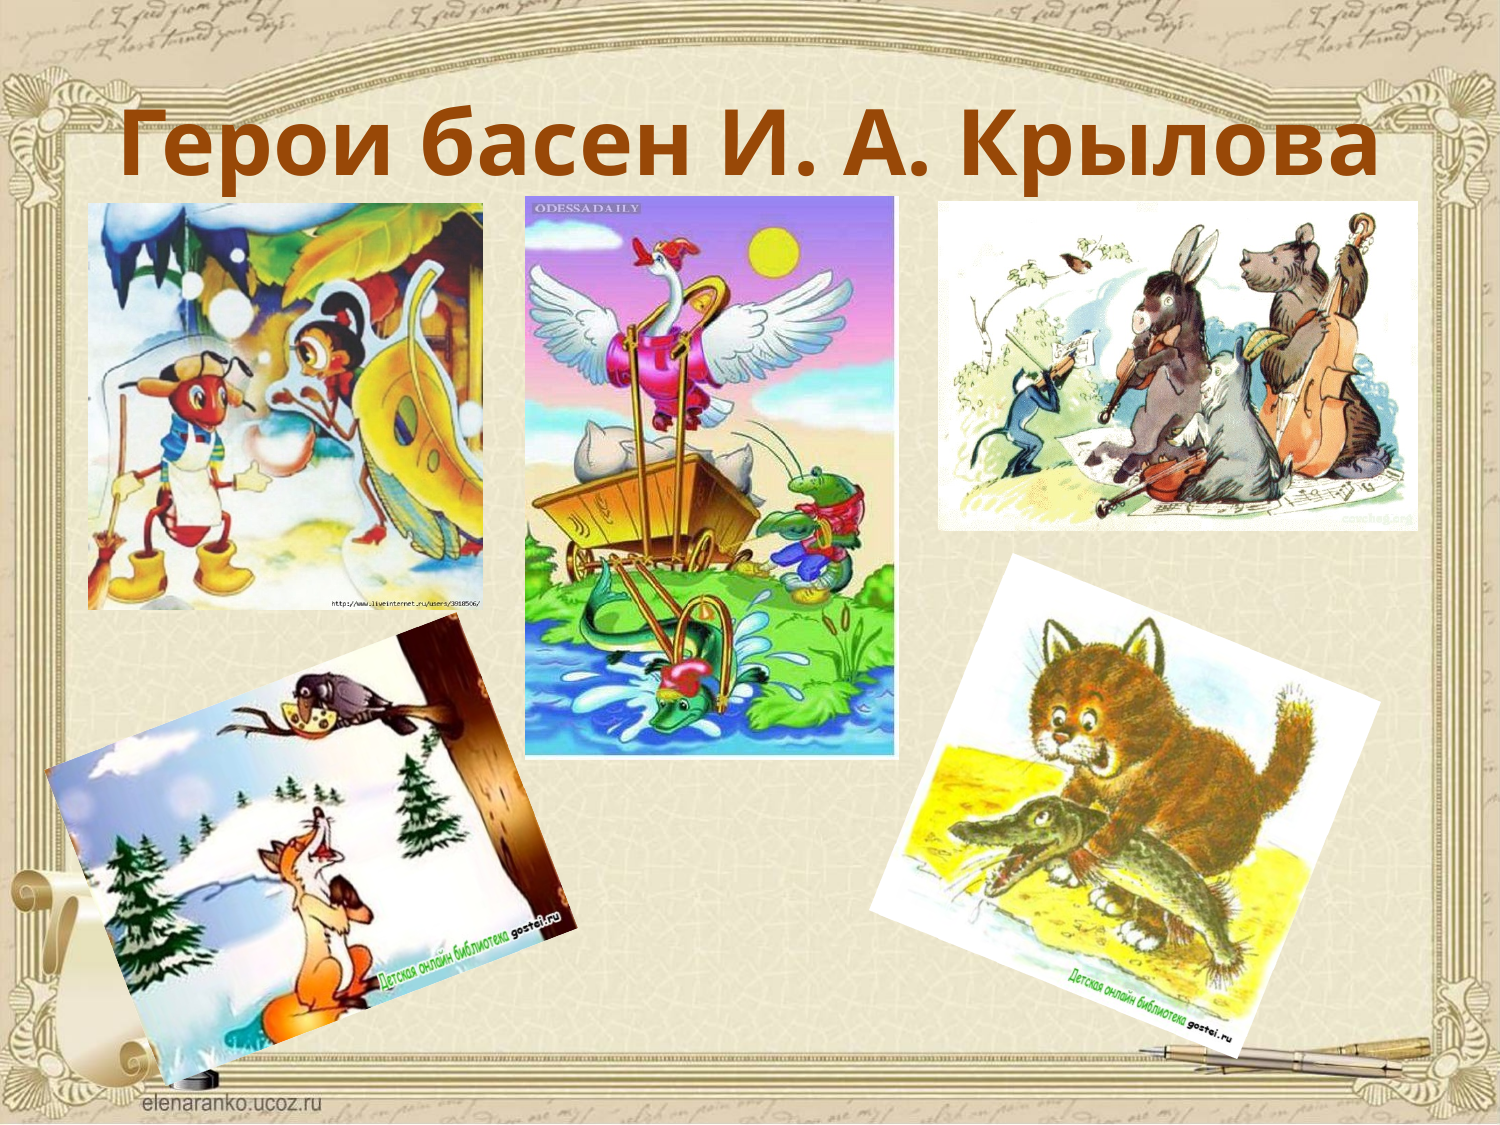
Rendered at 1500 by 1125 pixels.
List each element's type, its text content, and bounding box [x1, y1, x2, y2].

title Герои басен И. А. Крылова [75, 45, 1425, 233]
picture [0, 0, 1500, 1125]
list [88, 203, 483, 611]
